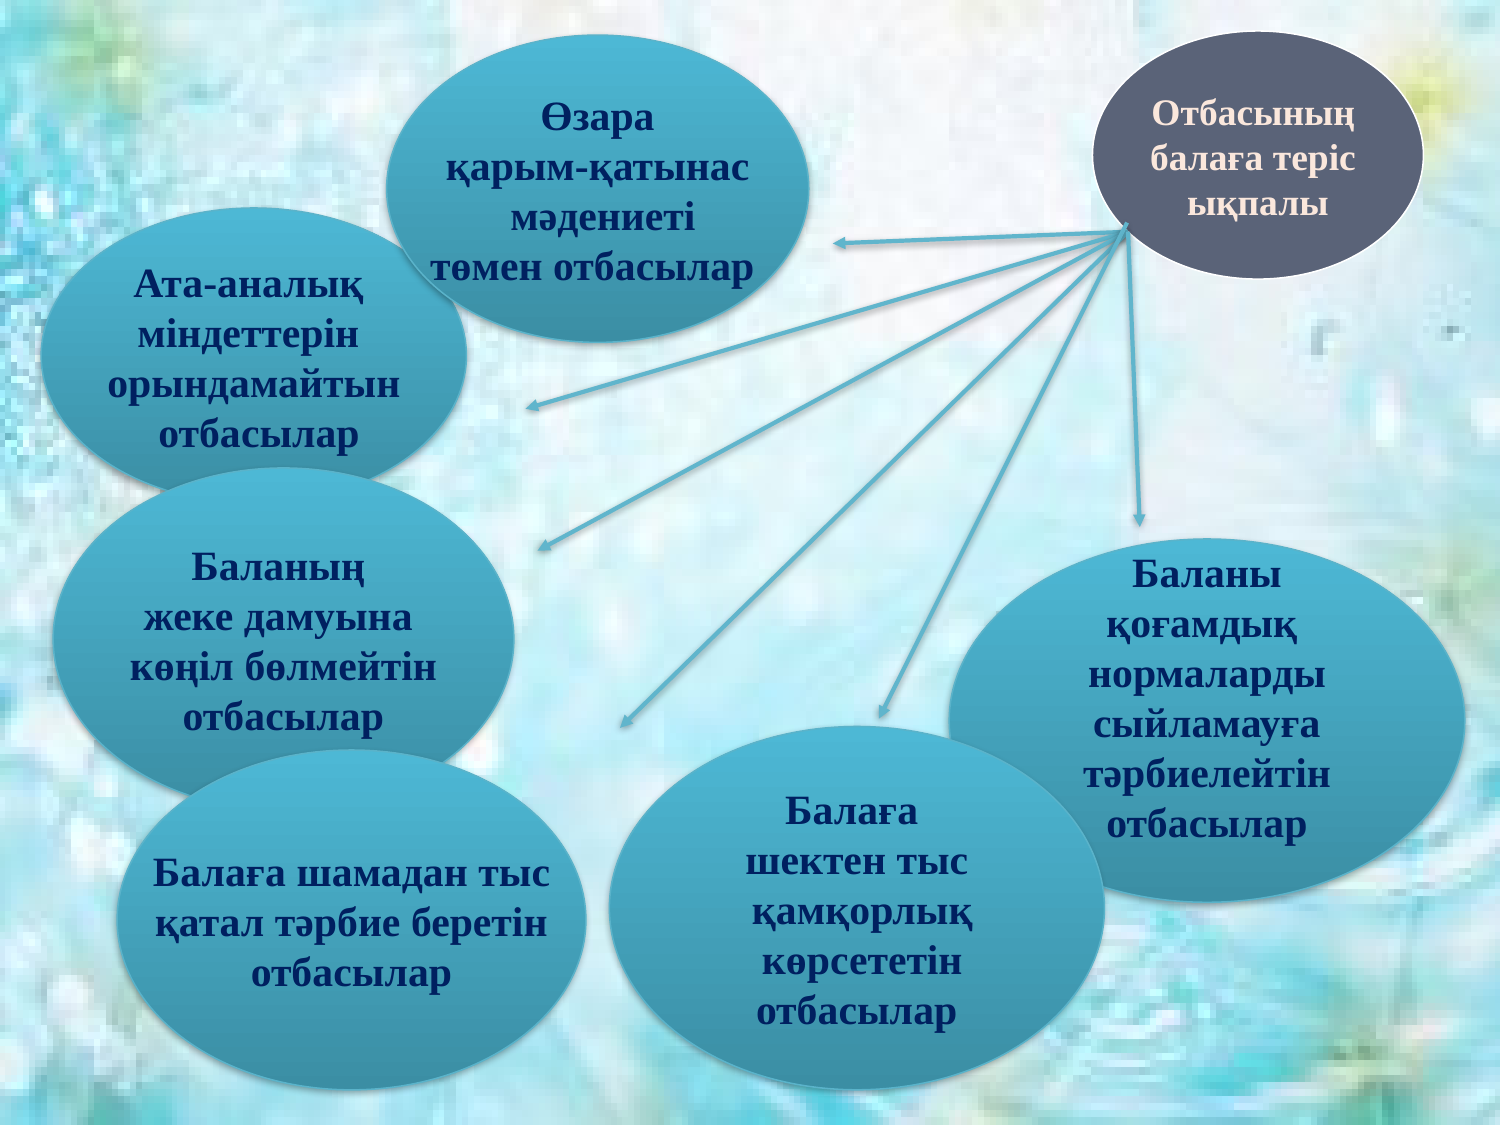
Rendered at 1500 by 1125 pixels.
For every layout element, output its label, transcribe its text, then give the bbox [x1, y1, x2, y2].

text_box Отбасының балаға теріс ықпалы [1092, 30, 1424, 280]
text_box [832, 230, 1115, 250]
text_box Балаға шектен тыс қамқорлық көрсететін отбасылар [608, 725, 1106, 1091]
text_box [537, 238, 1111, 551]
text_box [525, 233, 1113, 412]
text_box Баланы қоғамдық нормаларды сыйламауға тәрбиелейтін отбасылар [948, 538, 1466, 904]
text_box Баланың жеке дамуына көңіл бөлмейтін отбасылар [52, 467, 515, 796]
text_box Өзара қарым-қатынас мәдениеті төмен отбасылар [385, 34, 810, 344]
text_box [878, 221, 1129, 719]
text_box Ата-аналық міндеттерін орындамайтын отбасылар [40, 207, 468, 491]
text_box [620, 250, 1106, 728]
text_box Балаға шамадан тыс қатал тәрбие беретін отбасылар [116, 749, 587, 1091]
picture [0, 0, 1500, 1125]
text_box [1125, 231, 1146, 528]
